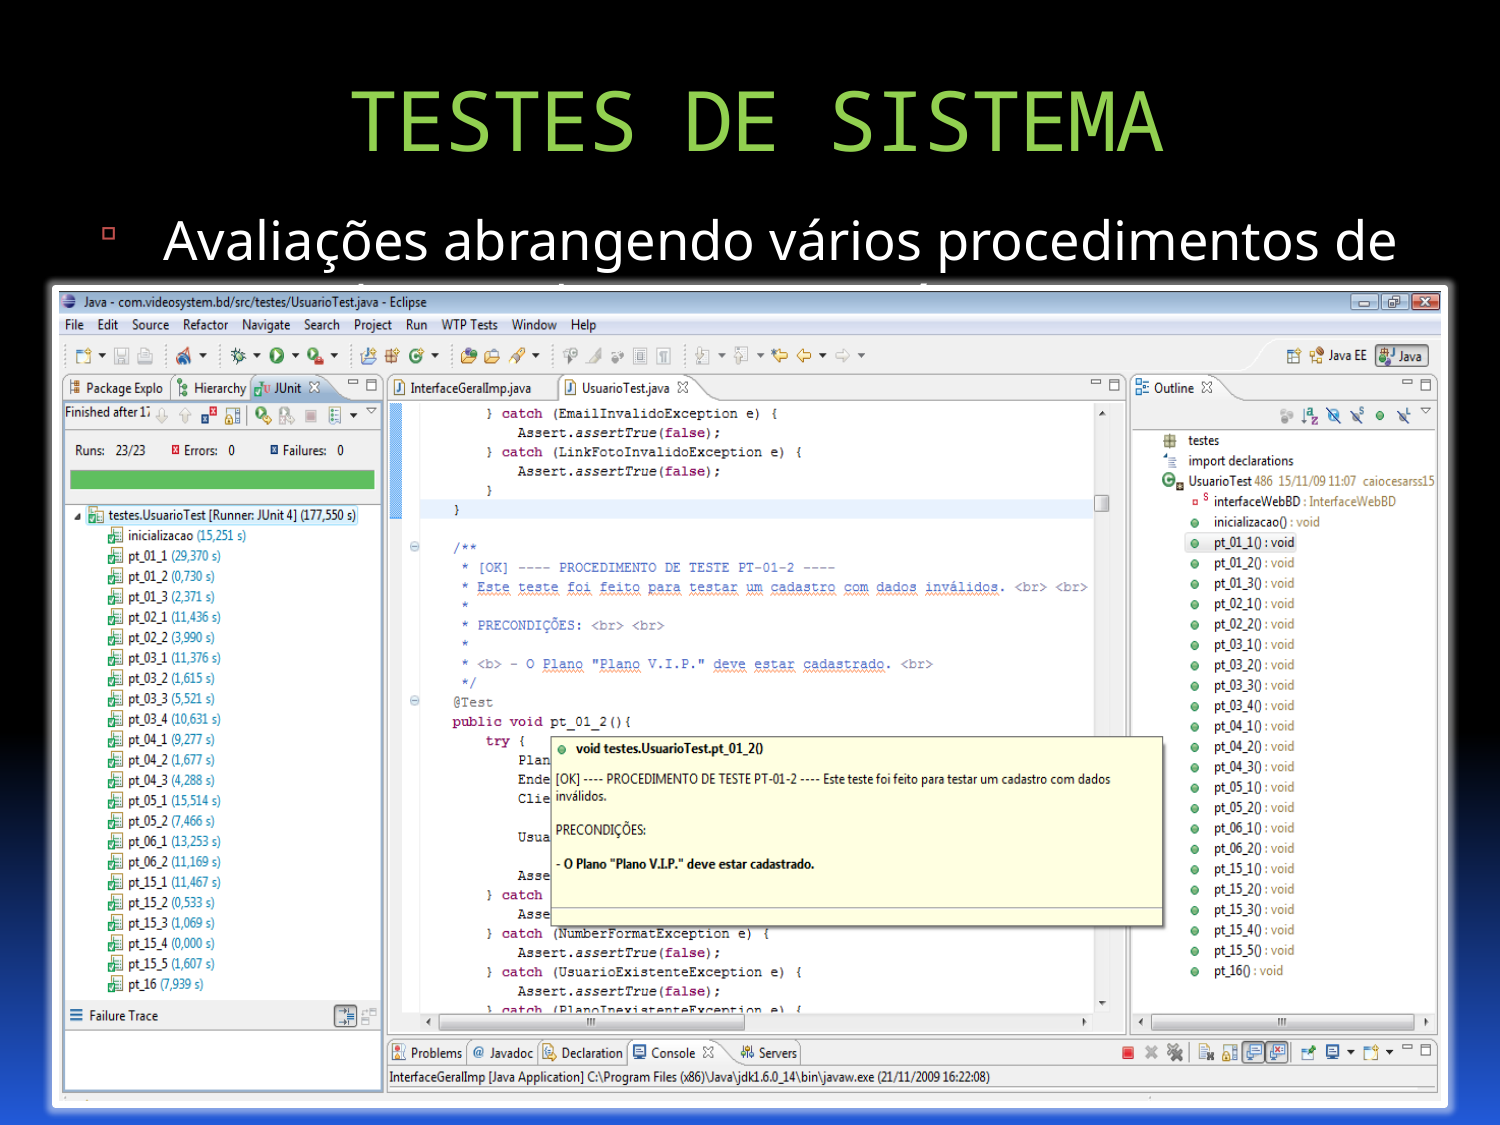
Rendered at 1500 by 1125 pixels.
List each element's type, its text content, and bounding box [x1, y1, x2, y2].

picture [58, 290, 1442, 1102]
list Avaliações abrangendo vários procedimentos de teste relacionados com o usuário: [79, 199, 1430, 276]
title TESTES DE SISTEMA [119, 60, 1395, 199]
